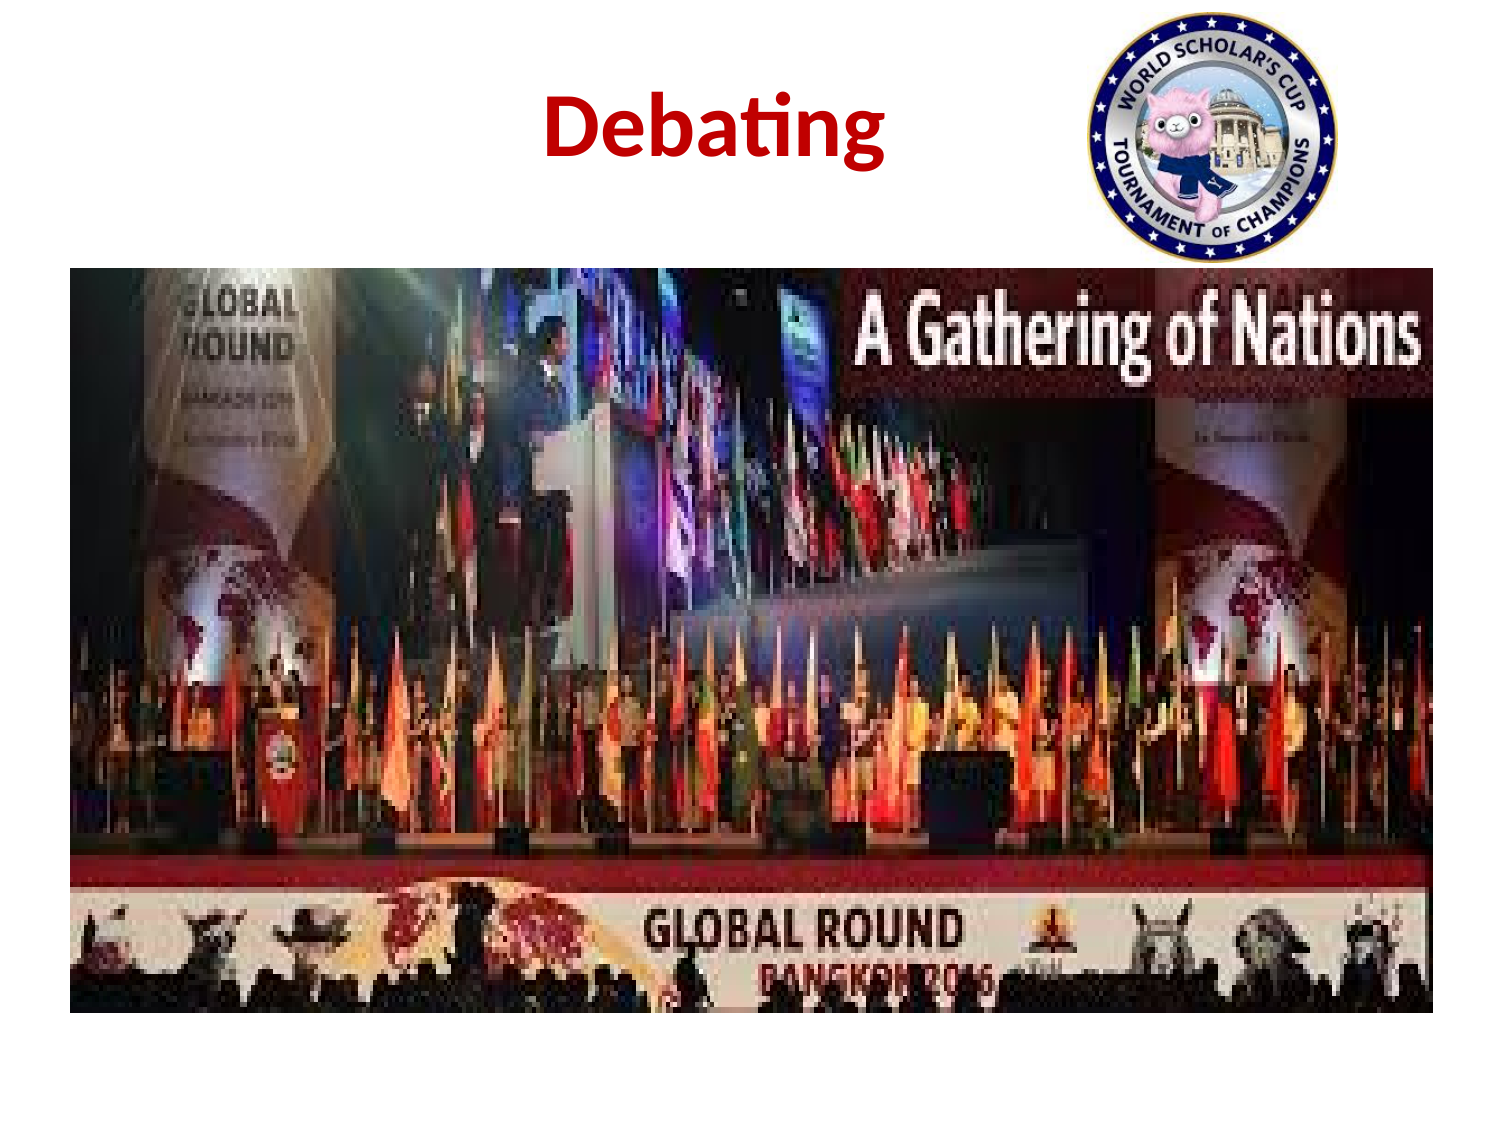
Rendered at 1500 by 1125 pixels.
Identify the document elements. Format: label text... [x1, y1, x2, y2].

title Debating [275, 22, 1082, 218]
picture [1087, 12, 1338, 263]
picture [70, 268, 1433, 1013]
